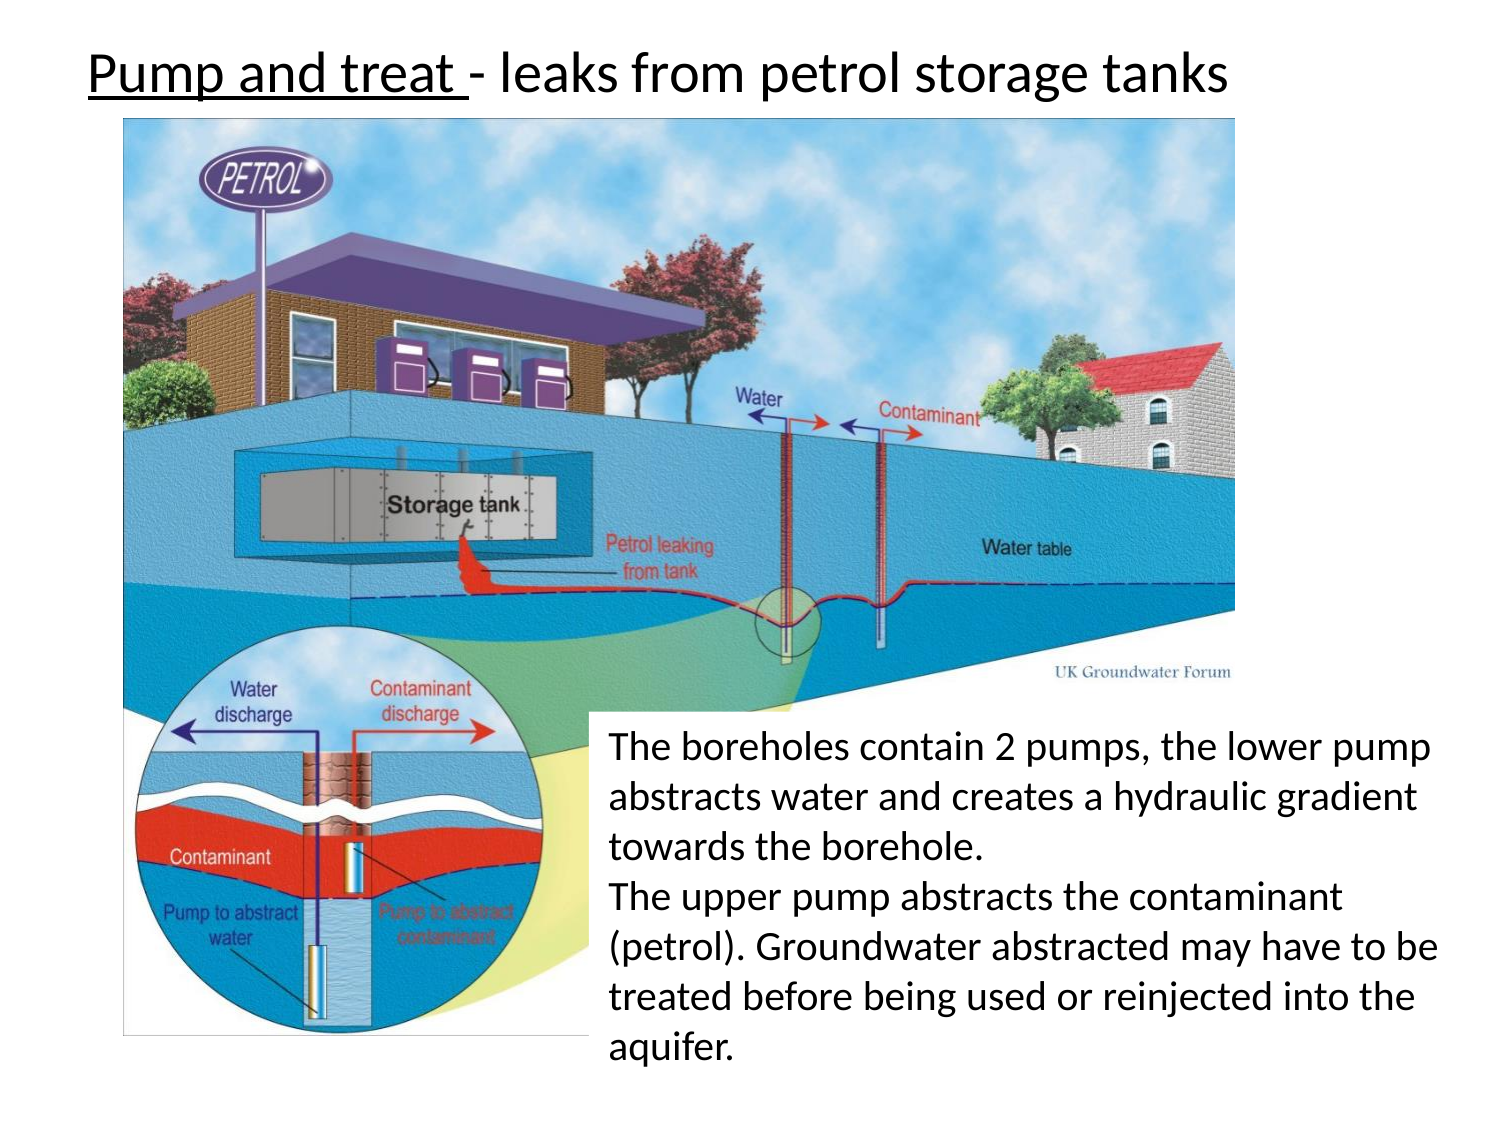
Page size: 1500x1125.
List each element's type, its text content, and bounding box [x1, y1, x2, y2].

text_box Pump and treat - leaks from petrol storage tanks [73, 26, 1409, 112]
picture [123, 117, 1235, 1036]
text_box The boreholes contain 2 pumps, the lower pump abstracts water and creates a hydraulic gradient towards the borehole. The upper pump abstracts the contaminant (petrol). Groundwater abstracted may have to be treated before being used or reinjected into the aquifer. [593, 711, 1457, 1077]
text_box [587, 710, 1484, 1082]
